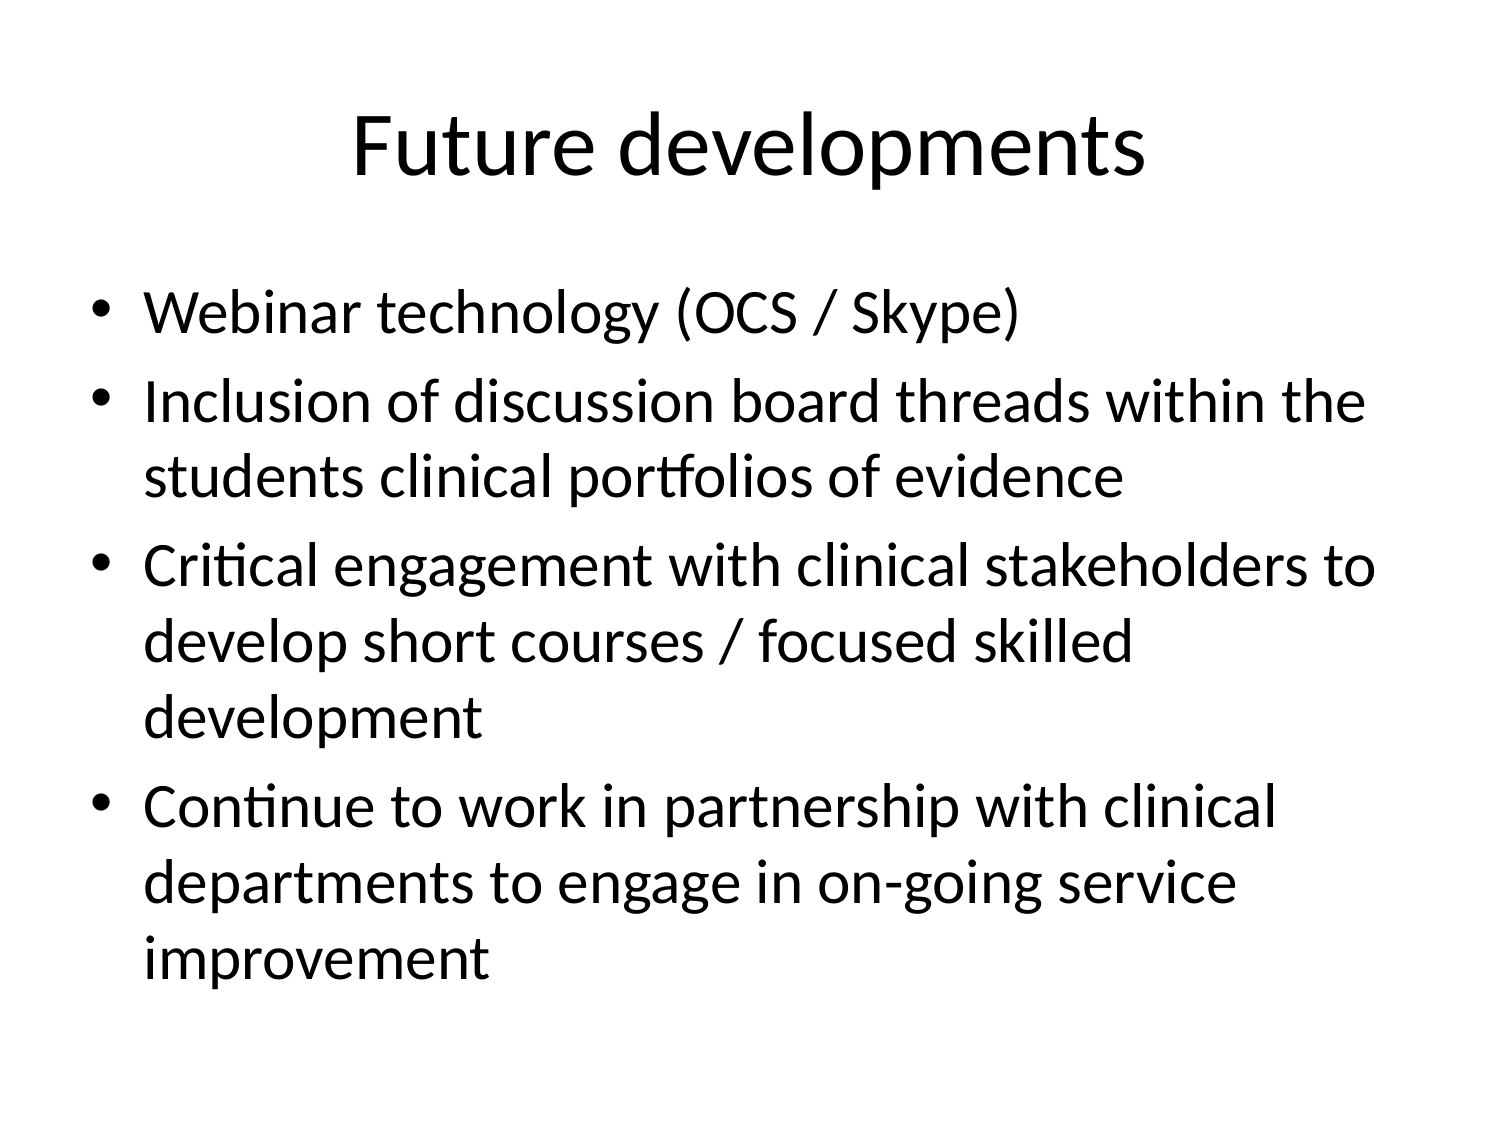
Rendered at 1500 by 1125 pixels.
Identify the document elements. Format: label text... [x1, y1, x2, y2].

list Webinar technology (OCS / Skype) Inclusion of discussion board threads within the students clinical portfolios of evidence Critical engagement with clinical stakeholders to develop short courses / focused skilled development Continue to work in partnership with clinical departments to engage in on-going service improvement [75, 262, 1425, 1005]
title Future developments [75, 45, 1425, 233]
